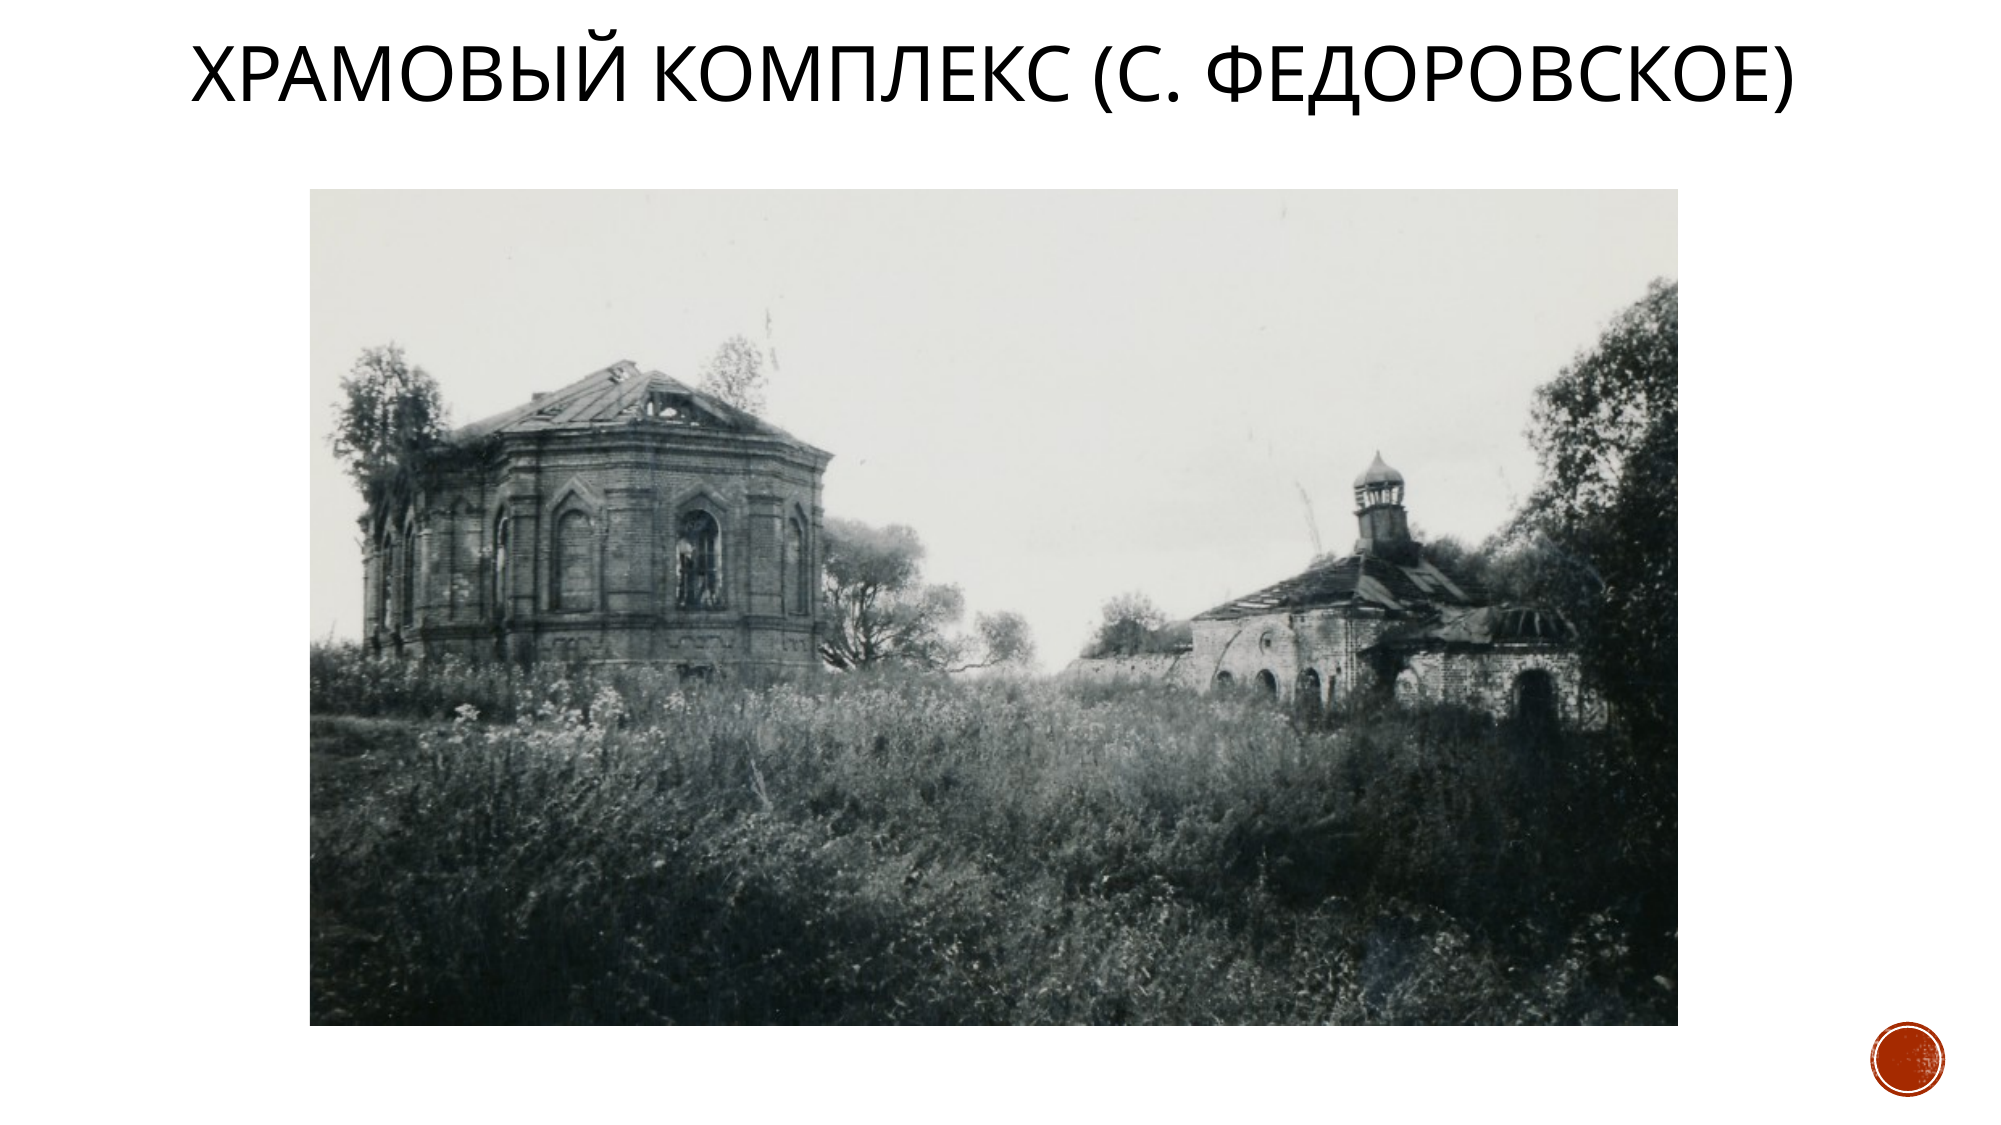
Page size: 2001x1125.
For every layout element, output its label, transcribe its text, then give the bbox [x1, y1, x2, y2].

title Храмовый комплекс (с. Федоровское) [175, 22, 1813, 131]
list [314, 193, 1675, 1022]
